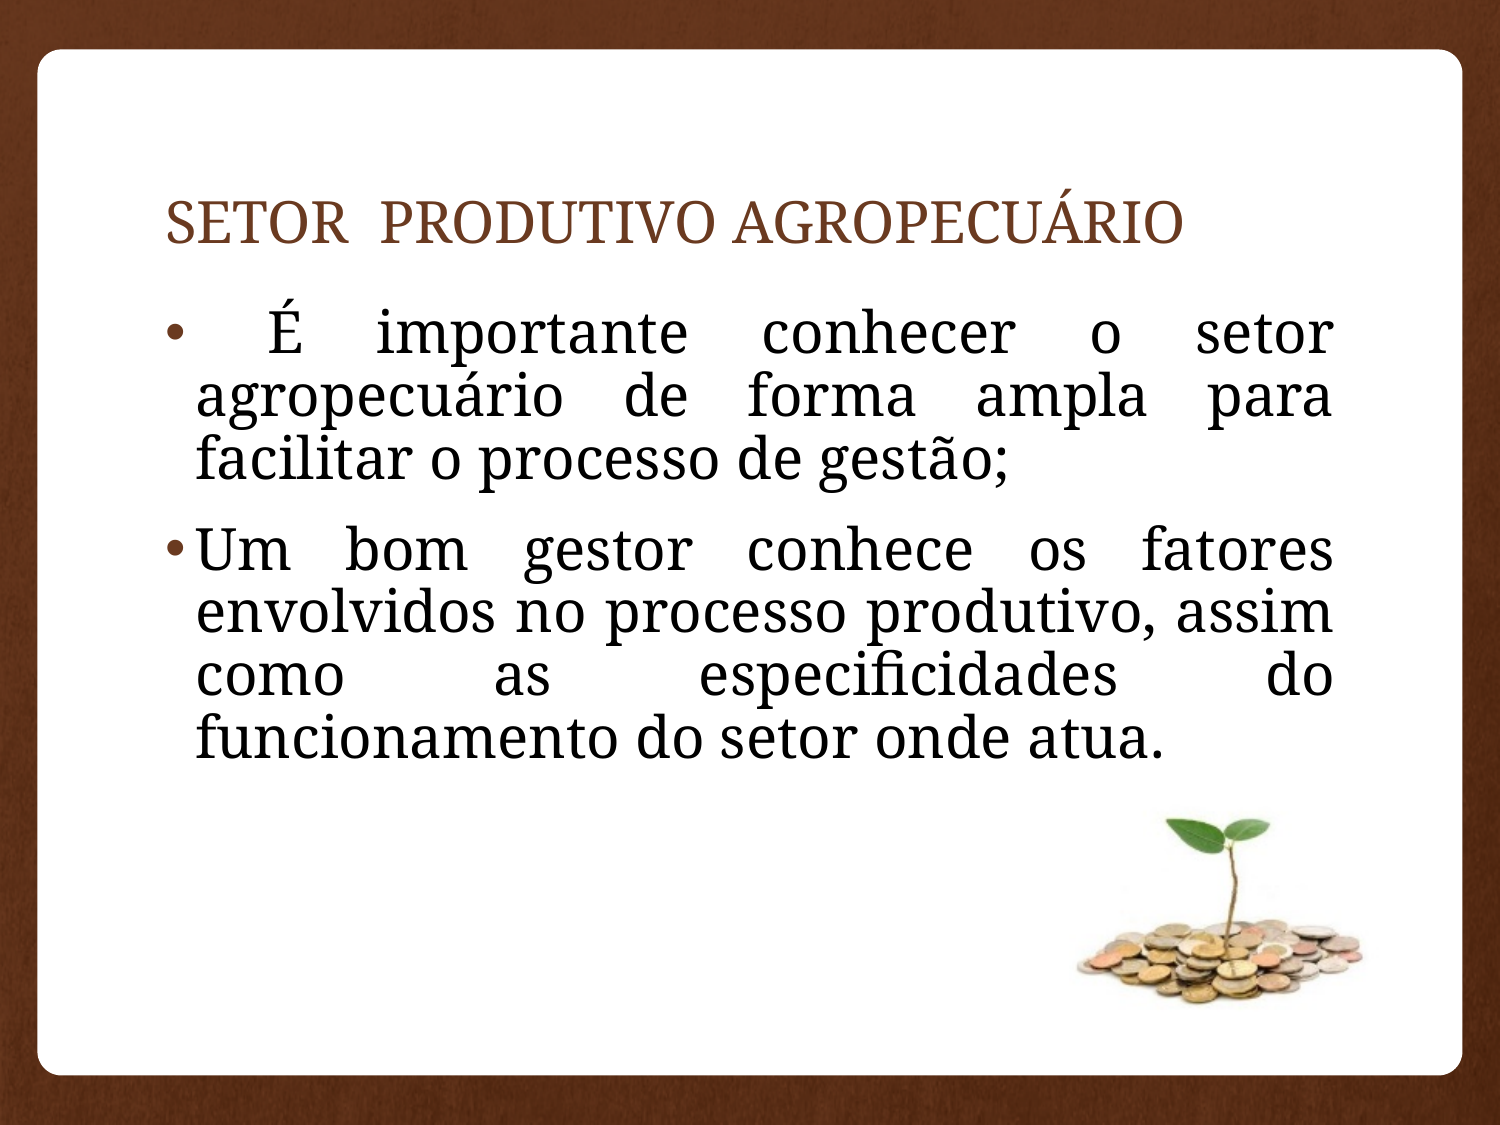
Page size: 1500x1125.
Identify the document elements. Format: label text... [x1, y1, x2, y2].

title SETOR PRODUTIVO AGROPECUÁRIO [150, 70, 1350, 263]
list É importante conhecer o setor agropecuário de forma ampla para facilitar o processo de gestão; Um bom gestor conhece os fatores envolvidos no processo produtivo, assim como as especificidades do funcionamento do setor onde atua. [150, 295, 1350, 996]
picture [1045, 762, 1406, 1030]
